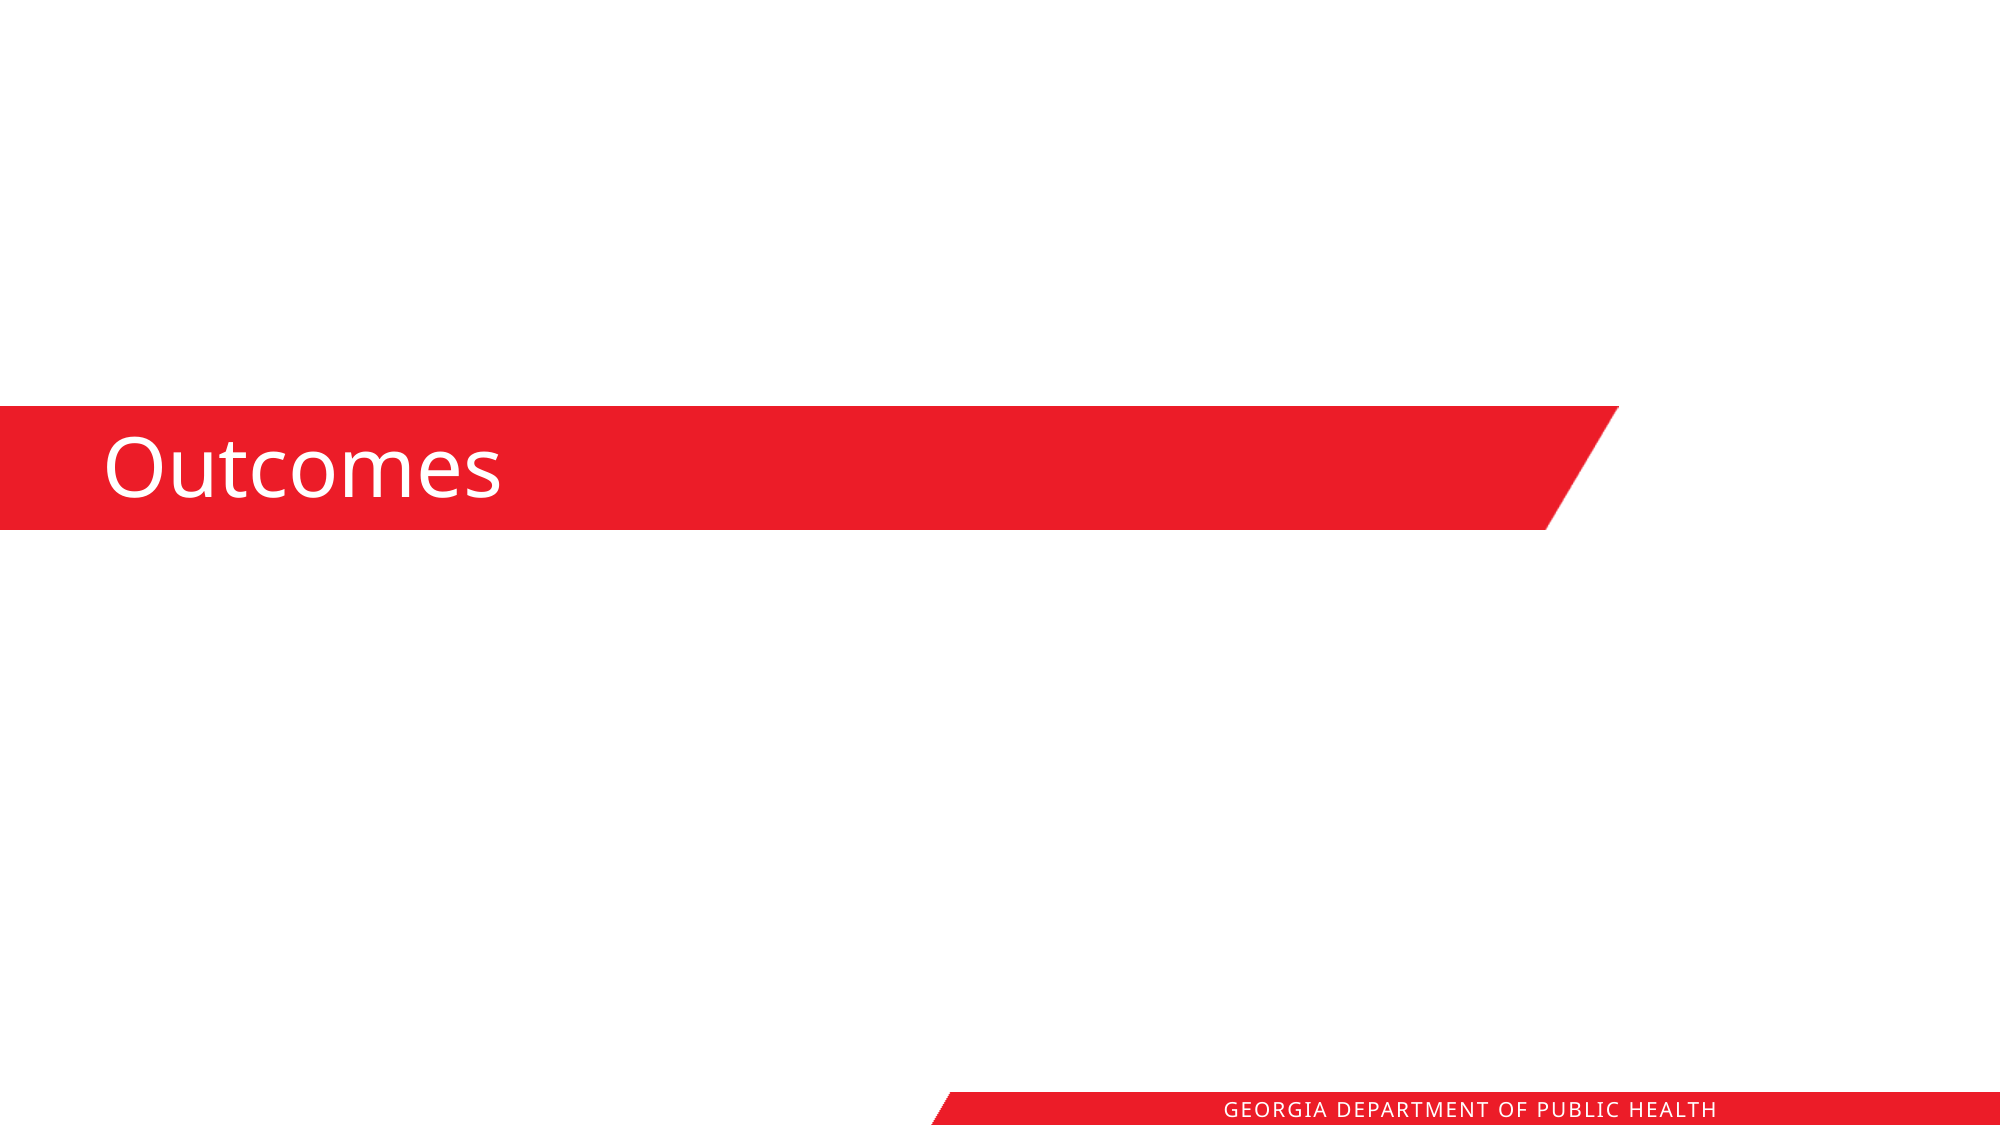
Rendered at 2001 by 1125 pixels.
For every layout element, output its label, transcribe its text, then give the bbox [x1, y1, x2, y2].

picture [0, 406, 1619, 530]
list Outcomes [87, 417, 716, 513]
picture [931, 1092, 2000, 1125]
